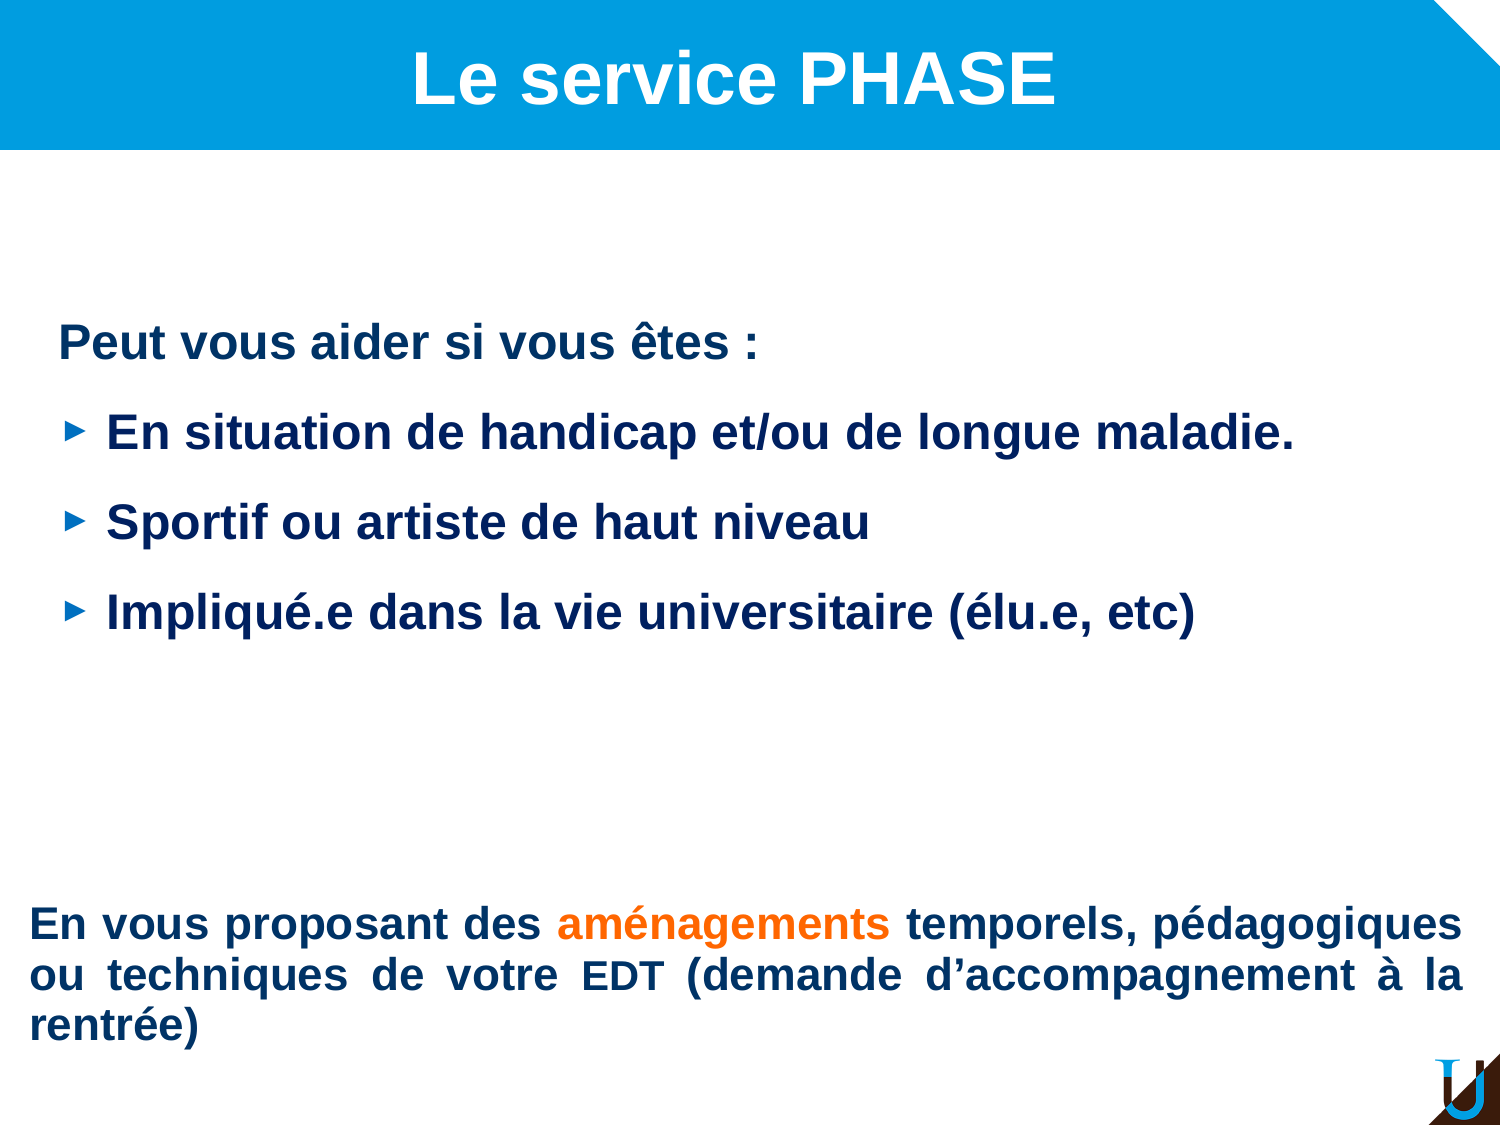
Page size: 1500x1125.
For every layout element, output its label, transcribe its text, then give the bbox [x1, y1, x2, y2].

picture [1425, 1050, 1500, 1125]
text_box En vous proposant des aménagements temporels, pédagogiques ou techniques de votre EDT (demande d’accompagnement à la rentrée) [14, 891, 1479, 1057]
text_box Peut vous aider si vous êtes : En situation de handicap et/ou de longue maladie. Sportif ou artiste de haut niveau Impliqué.e dans la vie universitaire (élu.e, etc) [43, 302, 1479, 647]
title Le service PHASE [0, 0, 1425, 150]
